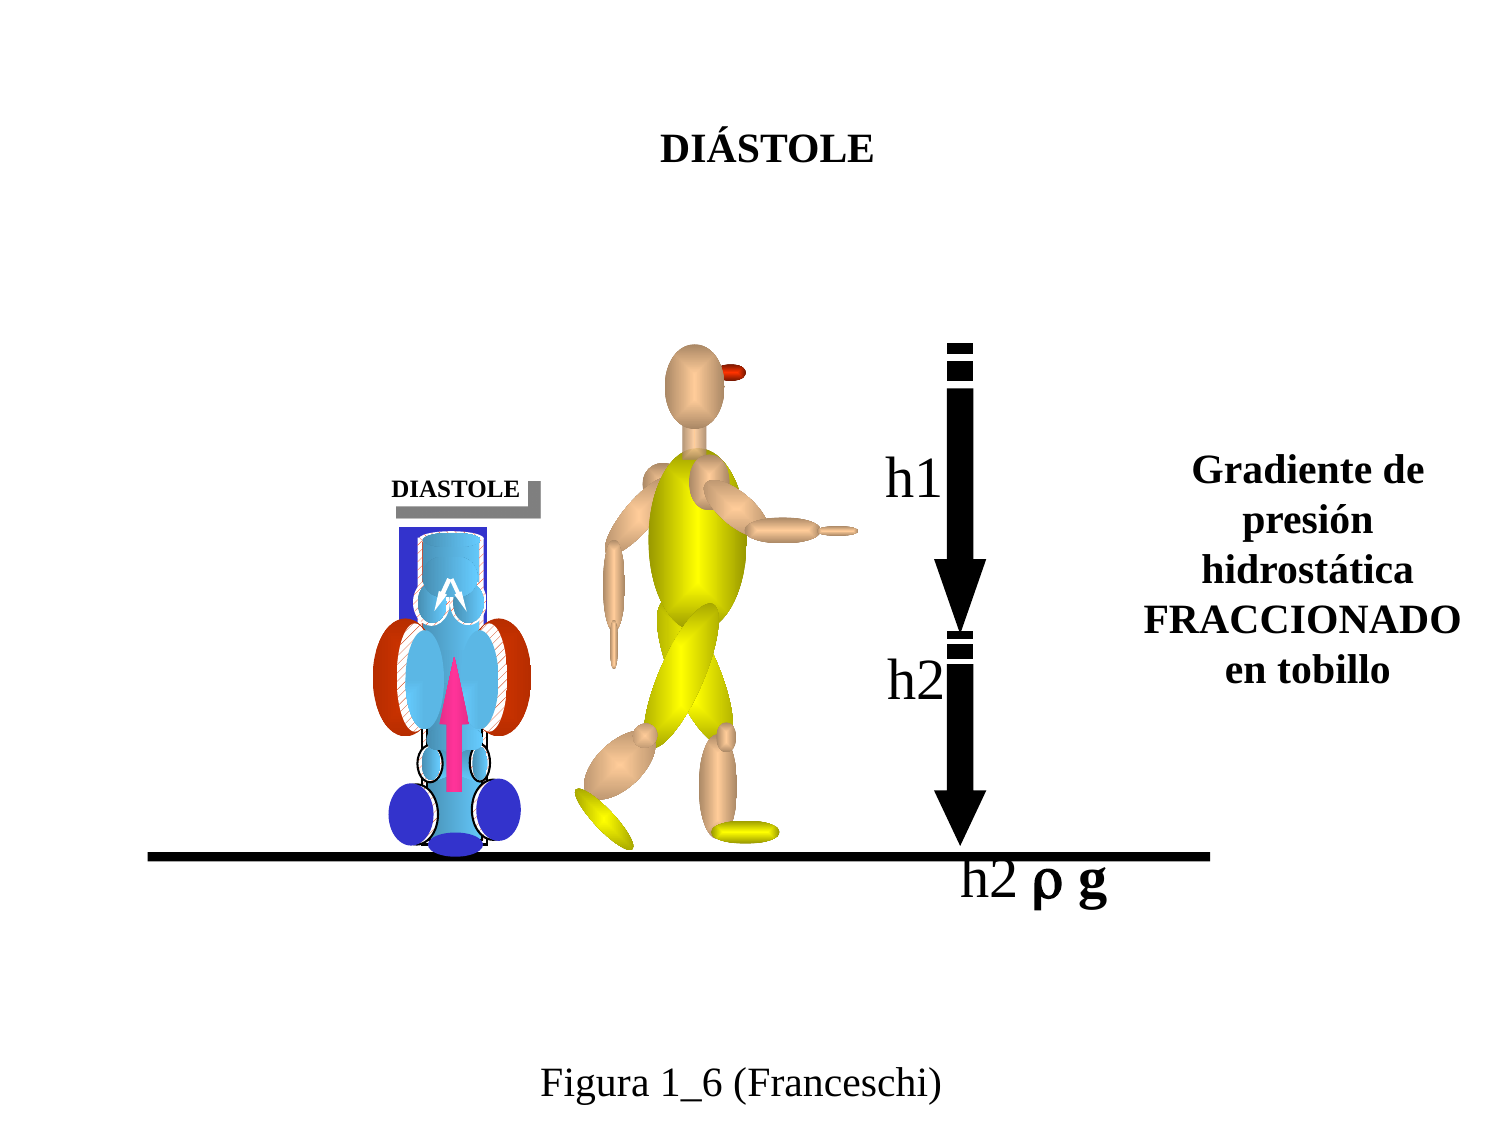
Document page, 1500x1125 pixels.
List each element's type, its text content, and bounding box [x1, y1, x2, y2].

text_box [147, 344, 1211, 918]
text_box Gradiente de presión hidrostática FRACCIONADO en tobillo [1216, 434, 1500, 785]
text_box Figura 1_6 (Franceschi) [525, 1046, 1046, 1112]
text_box DIÁSTOLE [466, 113, 1069, 179]
